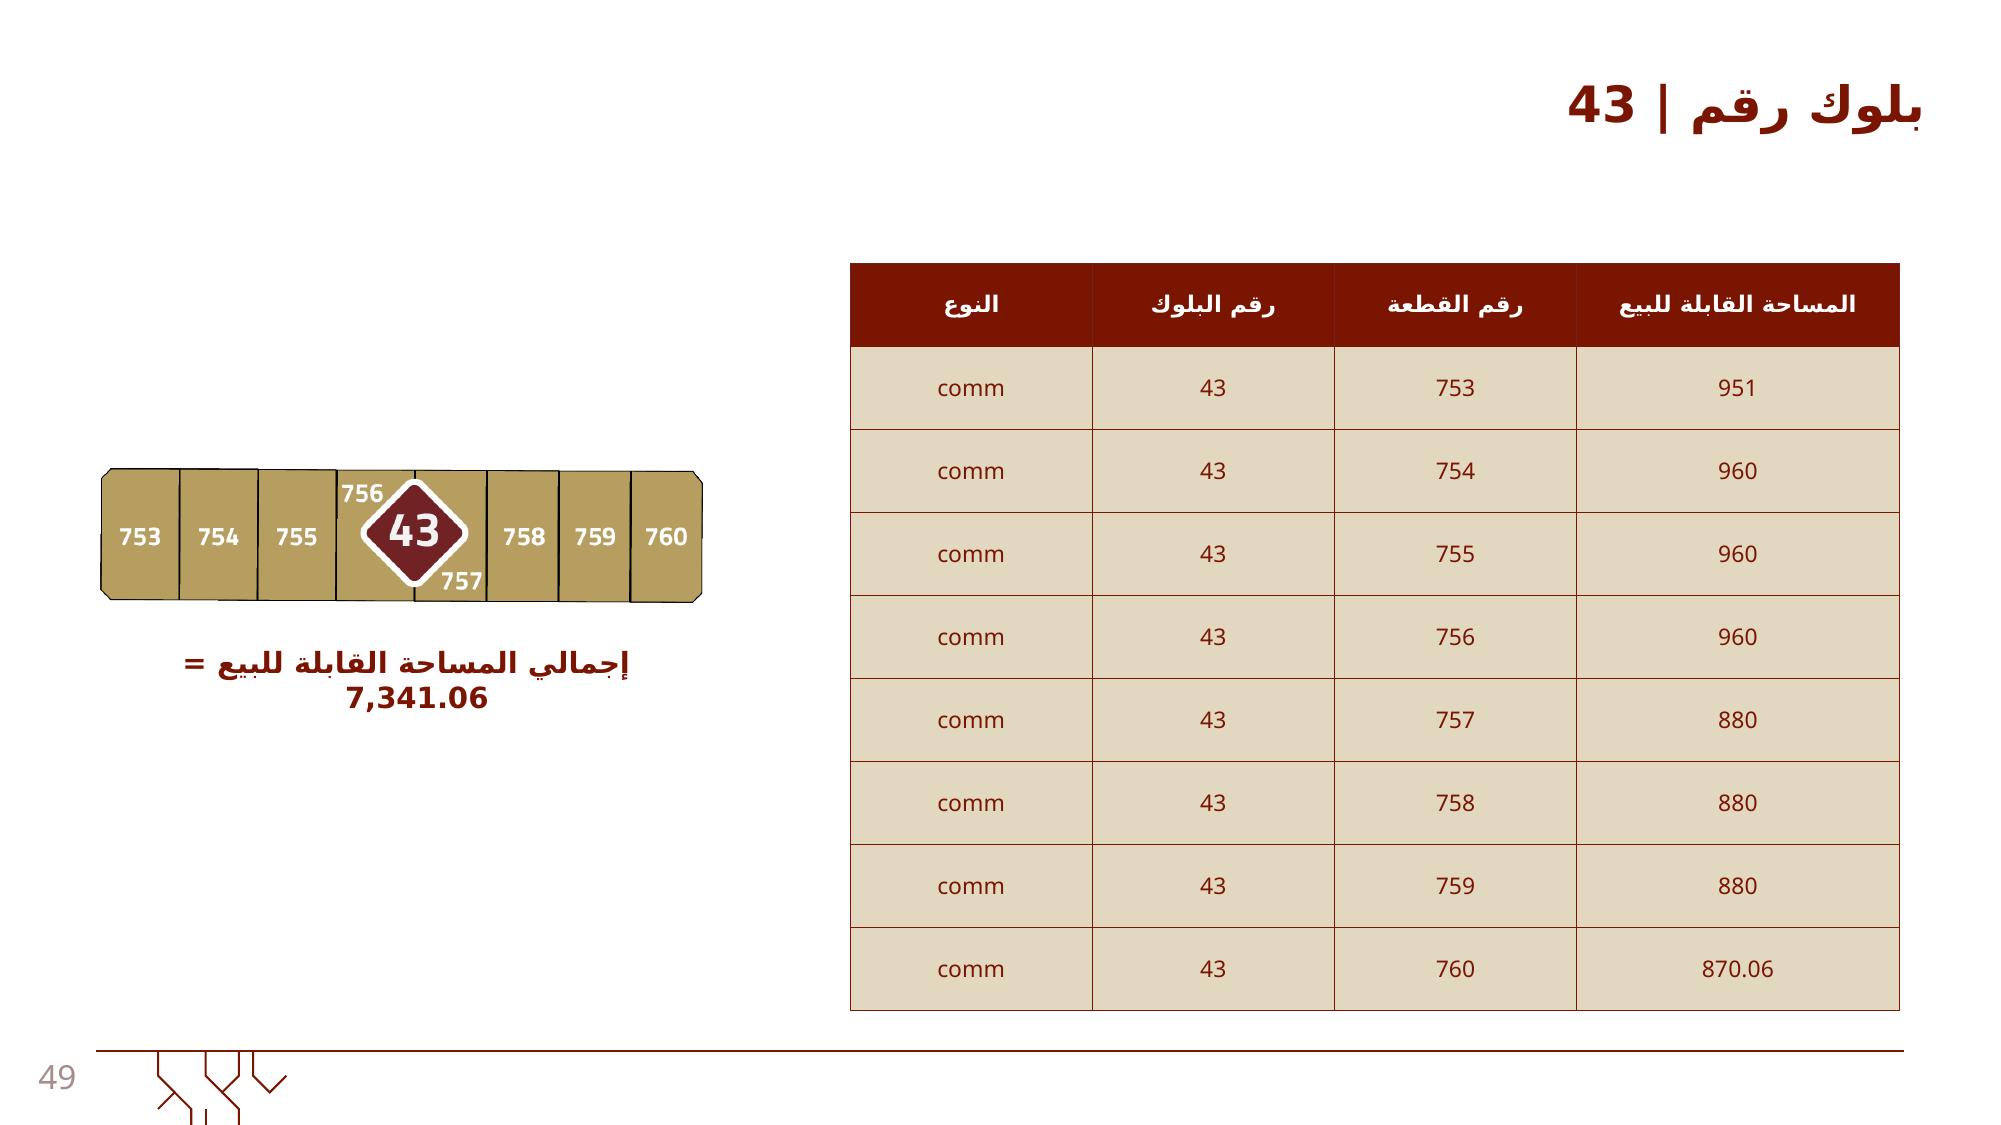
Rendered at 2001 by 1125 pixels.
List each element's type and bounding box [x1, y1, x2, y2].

table_cell [1093, 430, 1334, 512]
table_cell [1577, 762, 1899, 844]
table_cell [1577, 596, 1899, 678]
table_cell [1335, 347, 1576, 429]
table_cell [851, 928, 1092, 1010]
table_cell [1335, 928, 1576, 1010]
table_cell [1093, 347, 1334, 429]
text_box [1552, 64, 1940, 140]
picture [100, 468, 703, 603]
table_cell [1093, 513, 1334, 595]
table_cell [1093, 928, 1334, 1010]
table_cell [1335, 430, 1576, 512]
table_cell [1577, 347, 1899, 429]
table_cell [851, 596, 1092, 678]
table_header [1093, 264, 1334, 346]
table_cell [1093, 845, 1334, 927]
table_cell [1093, 596, 1334, 678]
table_header [851, 264, 1092, 346]
table_header [1577, 264, 1899, 346]
table_cell [1577, 513, 1899, 595]
table_cell [851, 845, 1092, 927]
table_header [1335, 264, 1576, 346]
table_cell [851, 347, 1092, 429]
table_cell [851, 430, 1092, 512]
table_cell [1093, 762, 1334, 844]
table_cell [1577, 430, 1899, 512]
table_cell [1093, 679, 1334, 761]
table_cell [1335, 596, 1576, 678]
table_cell [1335, 679, 1576, 761]
table_cell [851, 762, 1092, 844]
table_cell [851, 513, 1092, 595]
text_box [100, 636, 703, 722]
table_cell [1335, 762, 1576, 844]
slide_number [21, 1050, 93, 1107]
table_cell [851, 679, 1092, 761]
table_cell [1335, 845, 1576, 927]
table_cell [1577, 928, 1899, 1010]
table_cell [1577, 845, 1899, 927]
table_cell [1577, 679, 1899, 761]
table_cell [1335, 513, 1576, 595]
